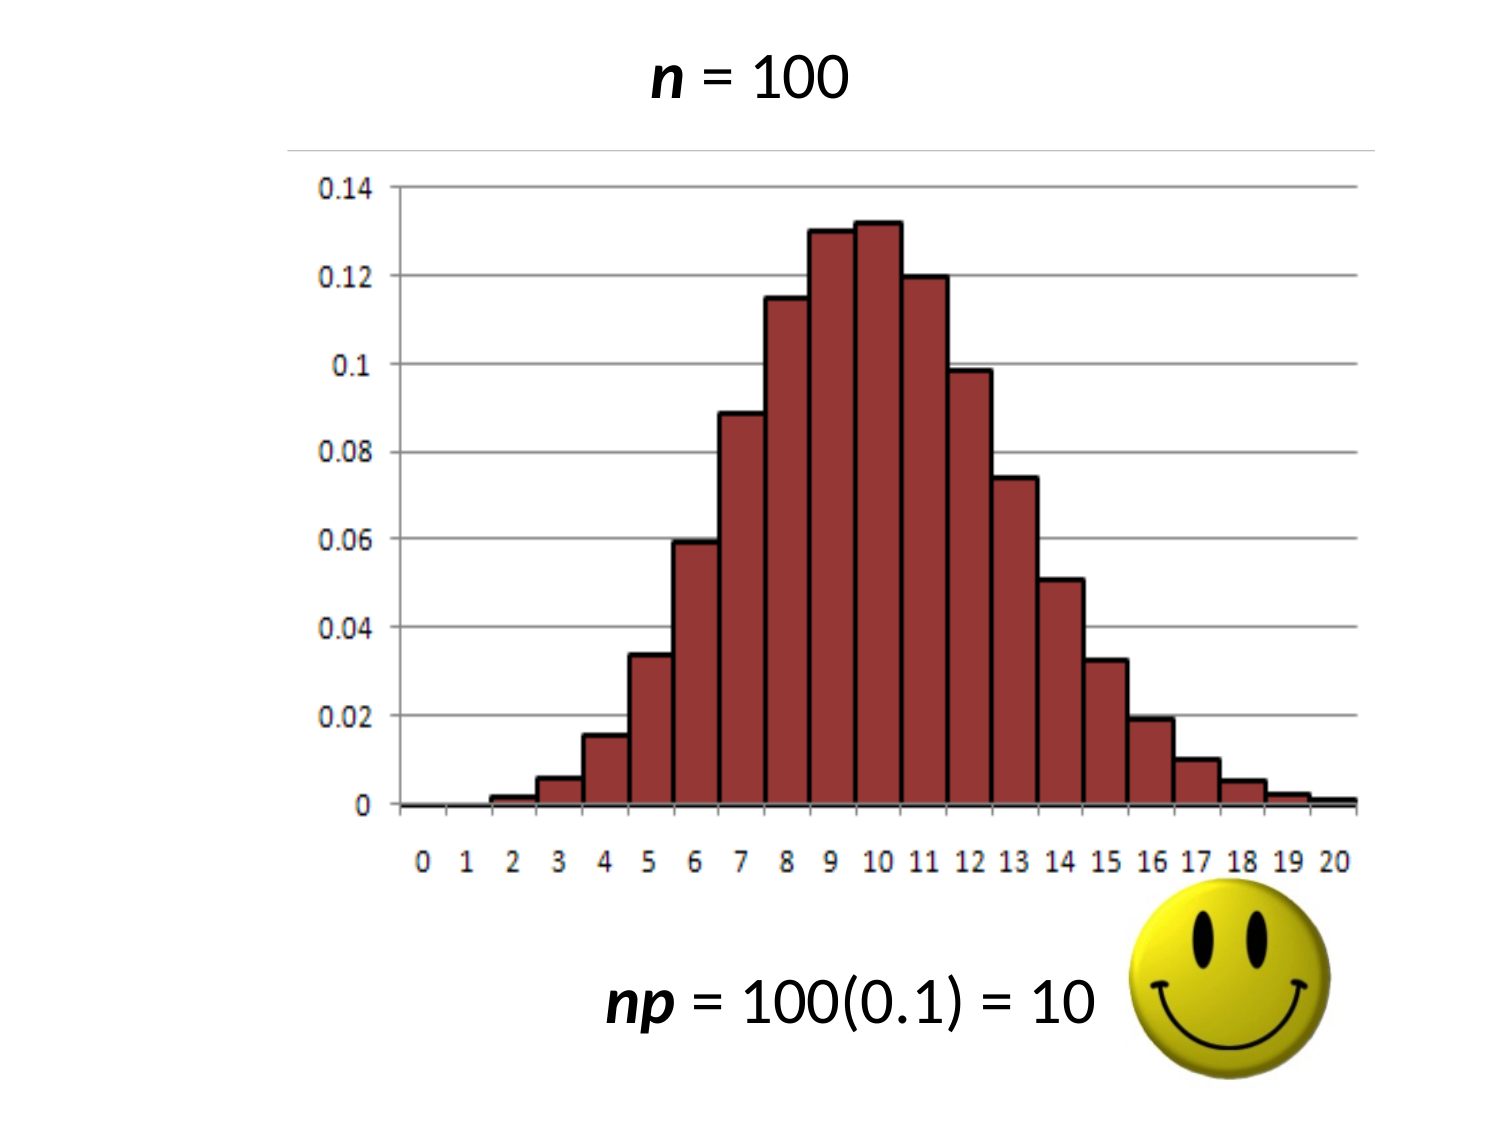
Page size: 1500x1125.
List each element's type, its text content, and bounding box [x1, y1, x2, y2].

text_box np = 100(0.1) = 10 [590, 949, 1119, 1045]
text_box n = 100 [636, 24, 866, 120]
picture [249, 149, 1376, 1089]
